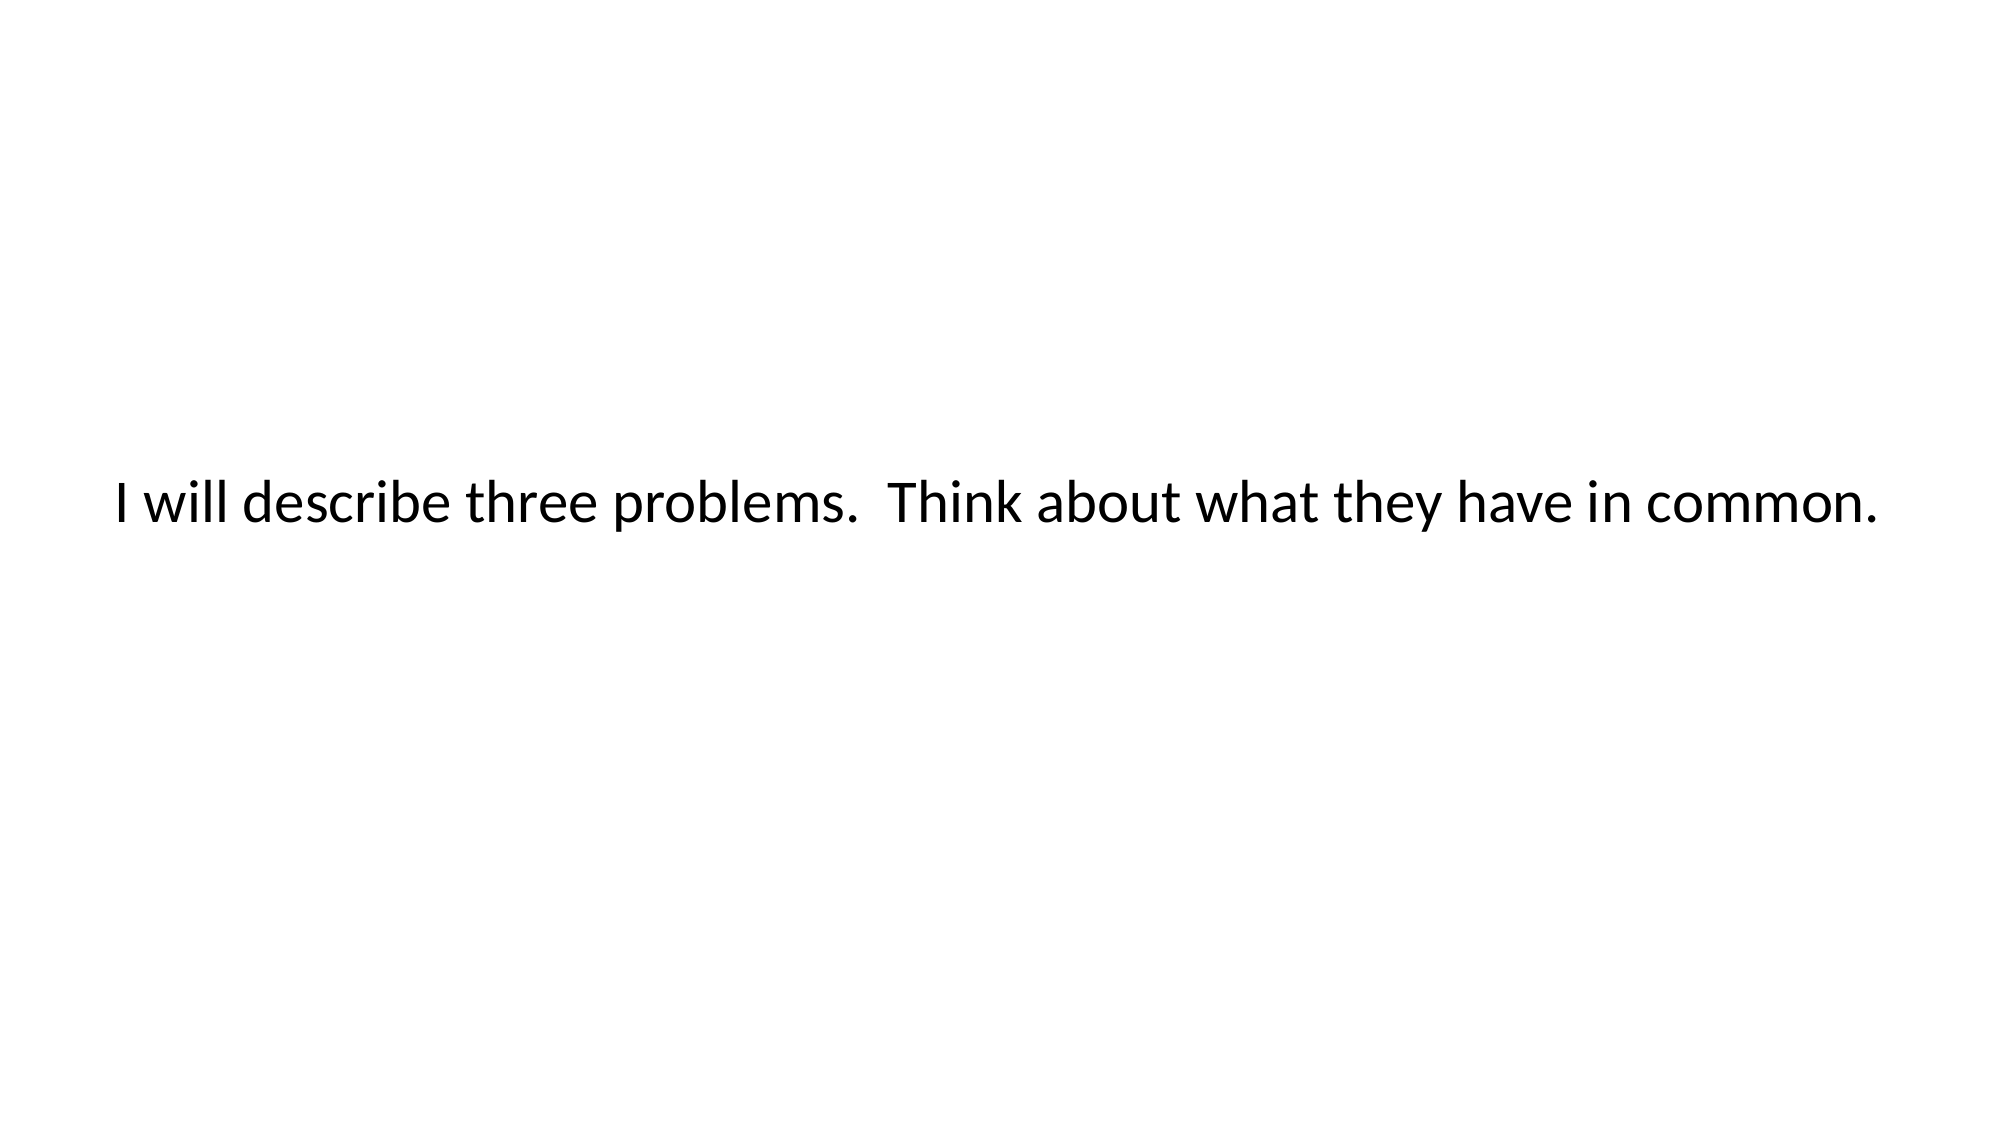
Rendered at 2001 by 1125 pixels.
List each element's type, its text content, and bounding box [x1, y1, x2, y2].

title I will describe three problems. Think about what they have in common. [99, 423, 1900, 574]
